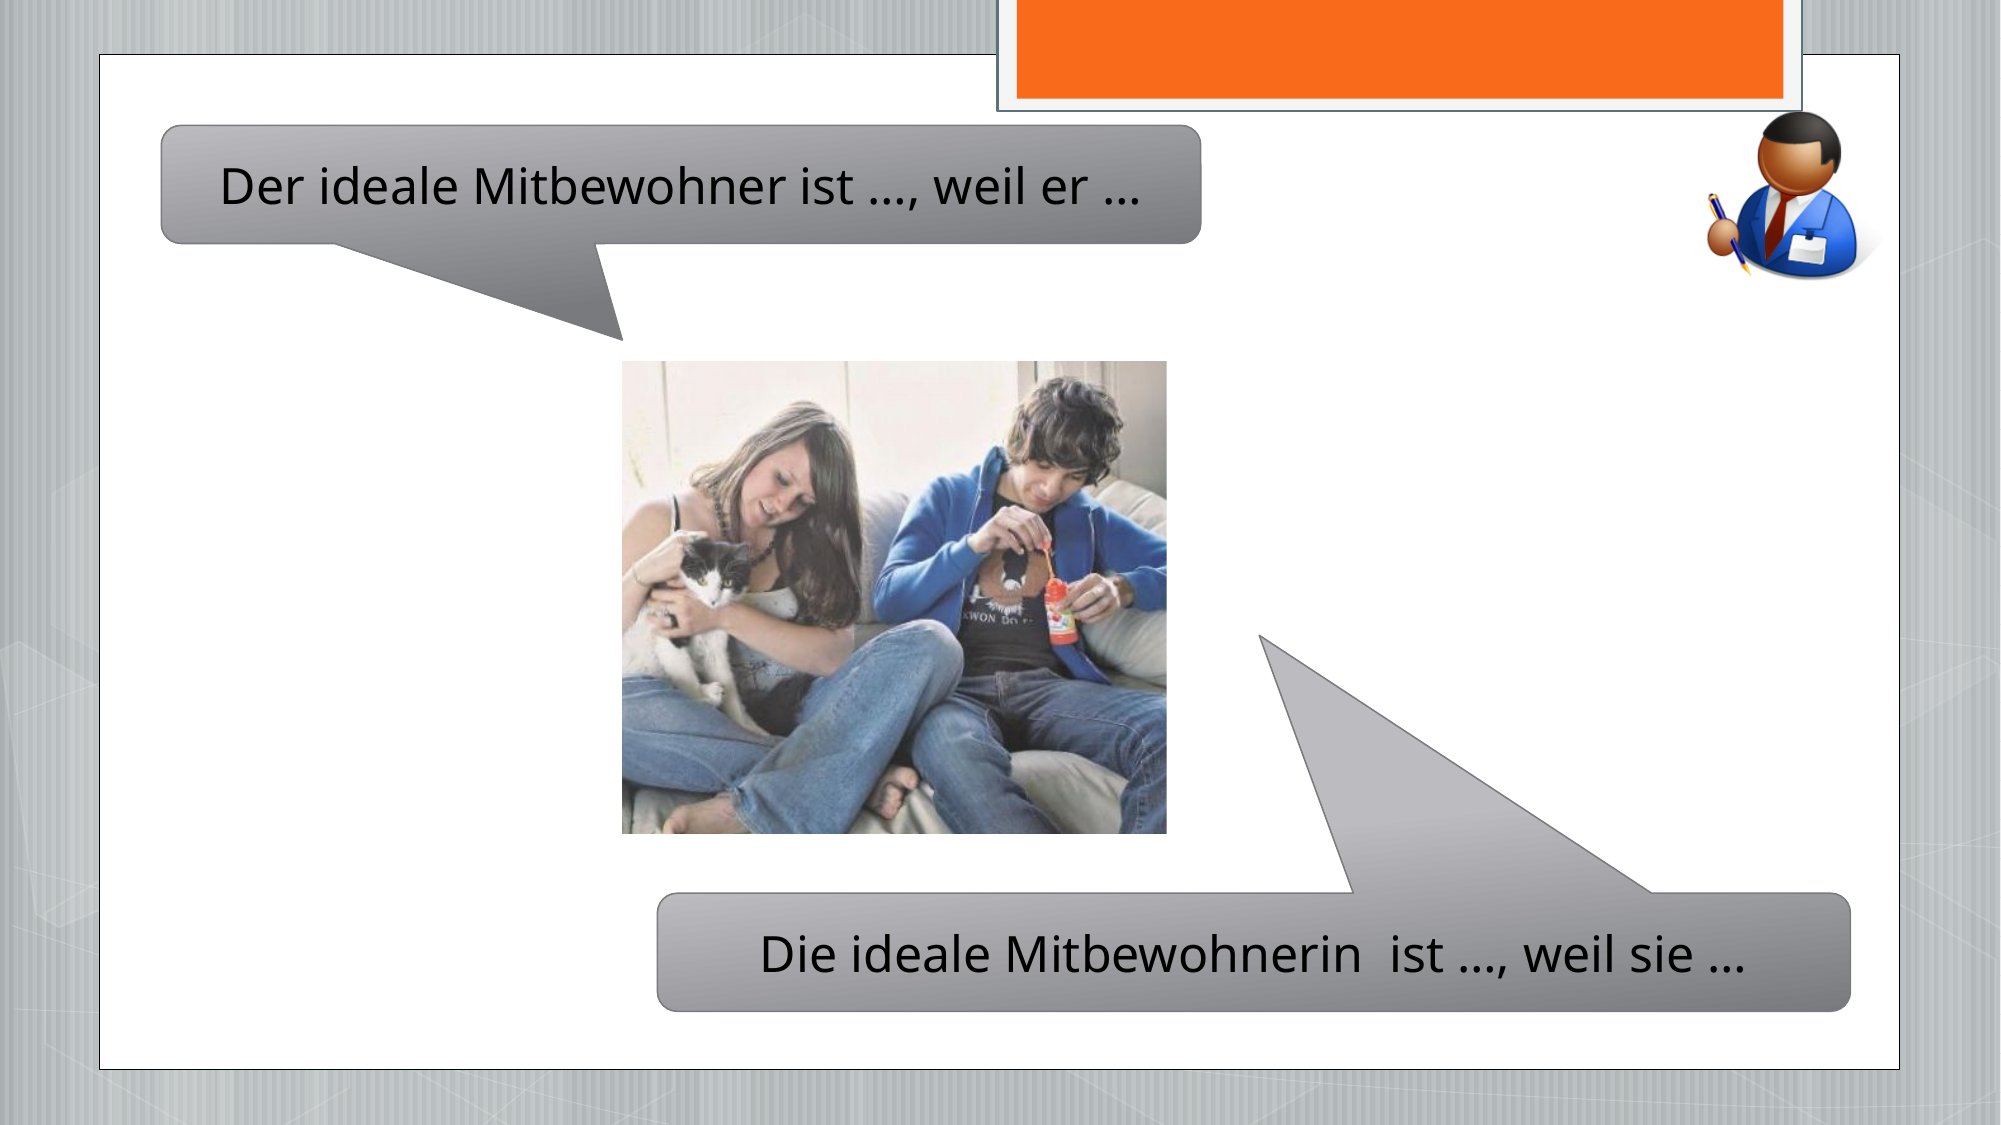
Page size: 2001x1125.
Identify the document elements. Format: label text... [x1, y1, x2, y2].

text_box Die ideale Mitbewohnerin ist …, weil sie … [656, 634, 1852, 1013]
text_box Der ideale Mitbewohner ist …, weil er … [160, 124, 1202, 341]
picture [621, 361, 1167, 834]
picture [1696, 101, 1887, 291]
